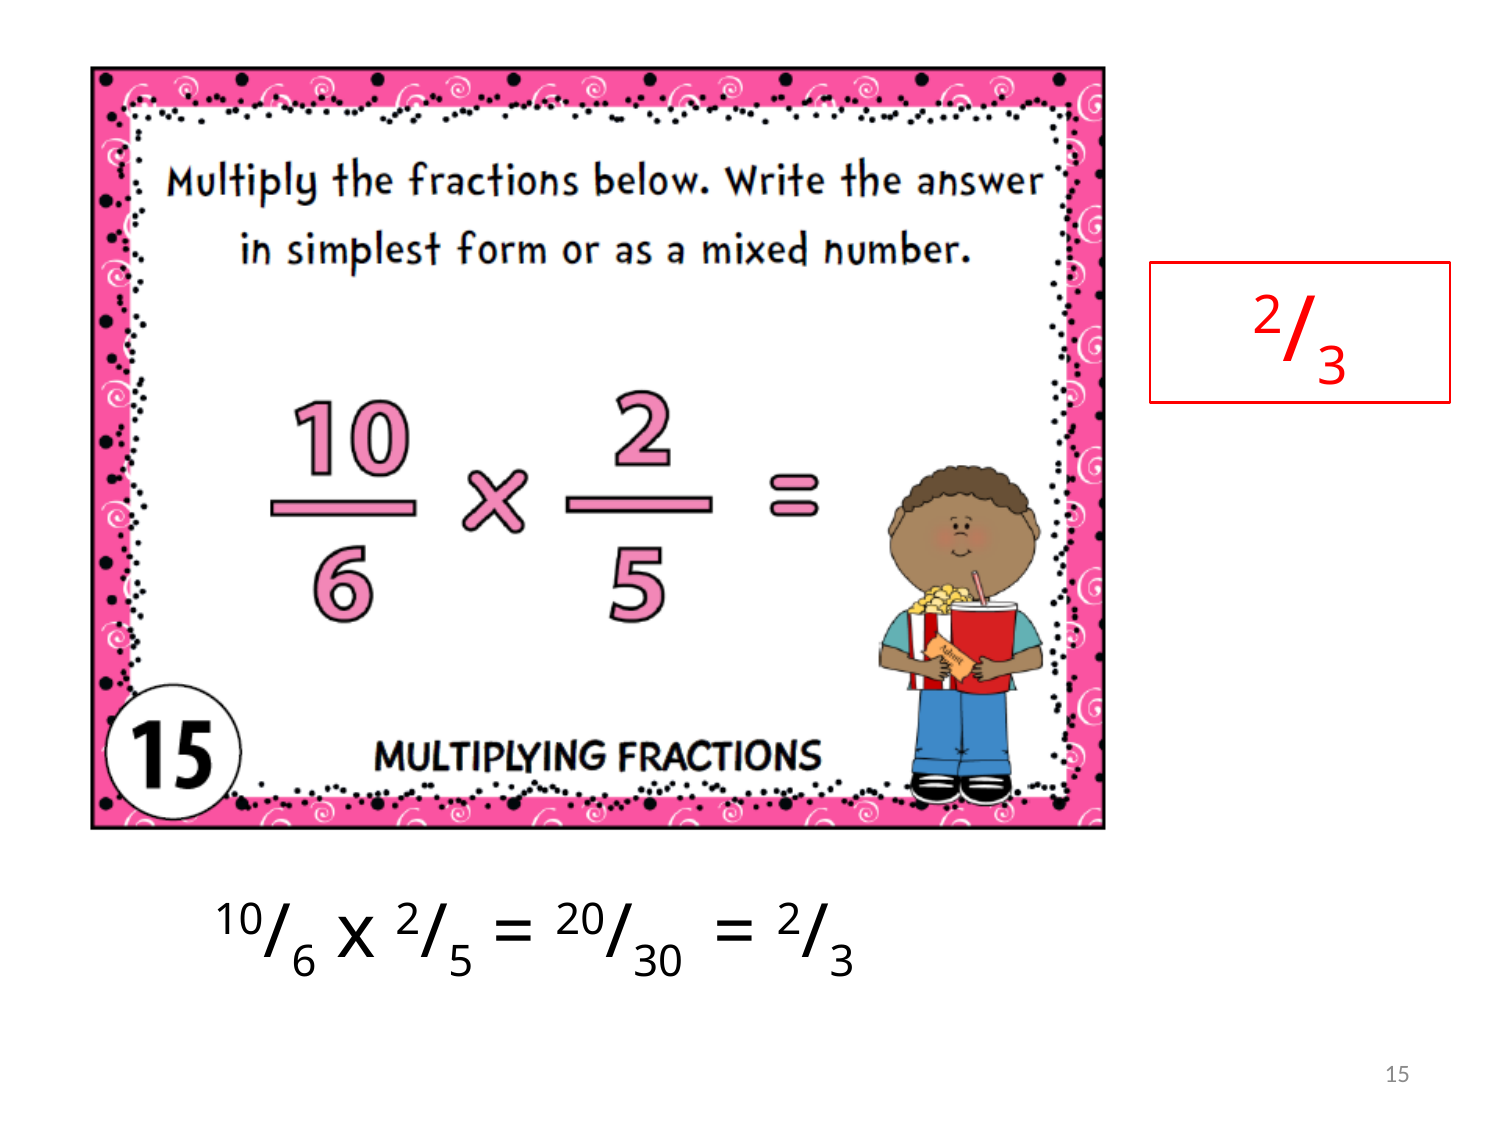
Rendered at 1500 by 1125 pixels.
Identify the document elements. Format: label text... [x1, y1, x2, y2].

text_box 10/6 x 2/5 = 20/30 = 2/3 [198, 874, 1112, 993]
text_box 2/3 [1149, 262, 1450, 403]
slide_number 15 [1074, 1042, 1425, 1103]
picture [86, 62, 1112, 841]
